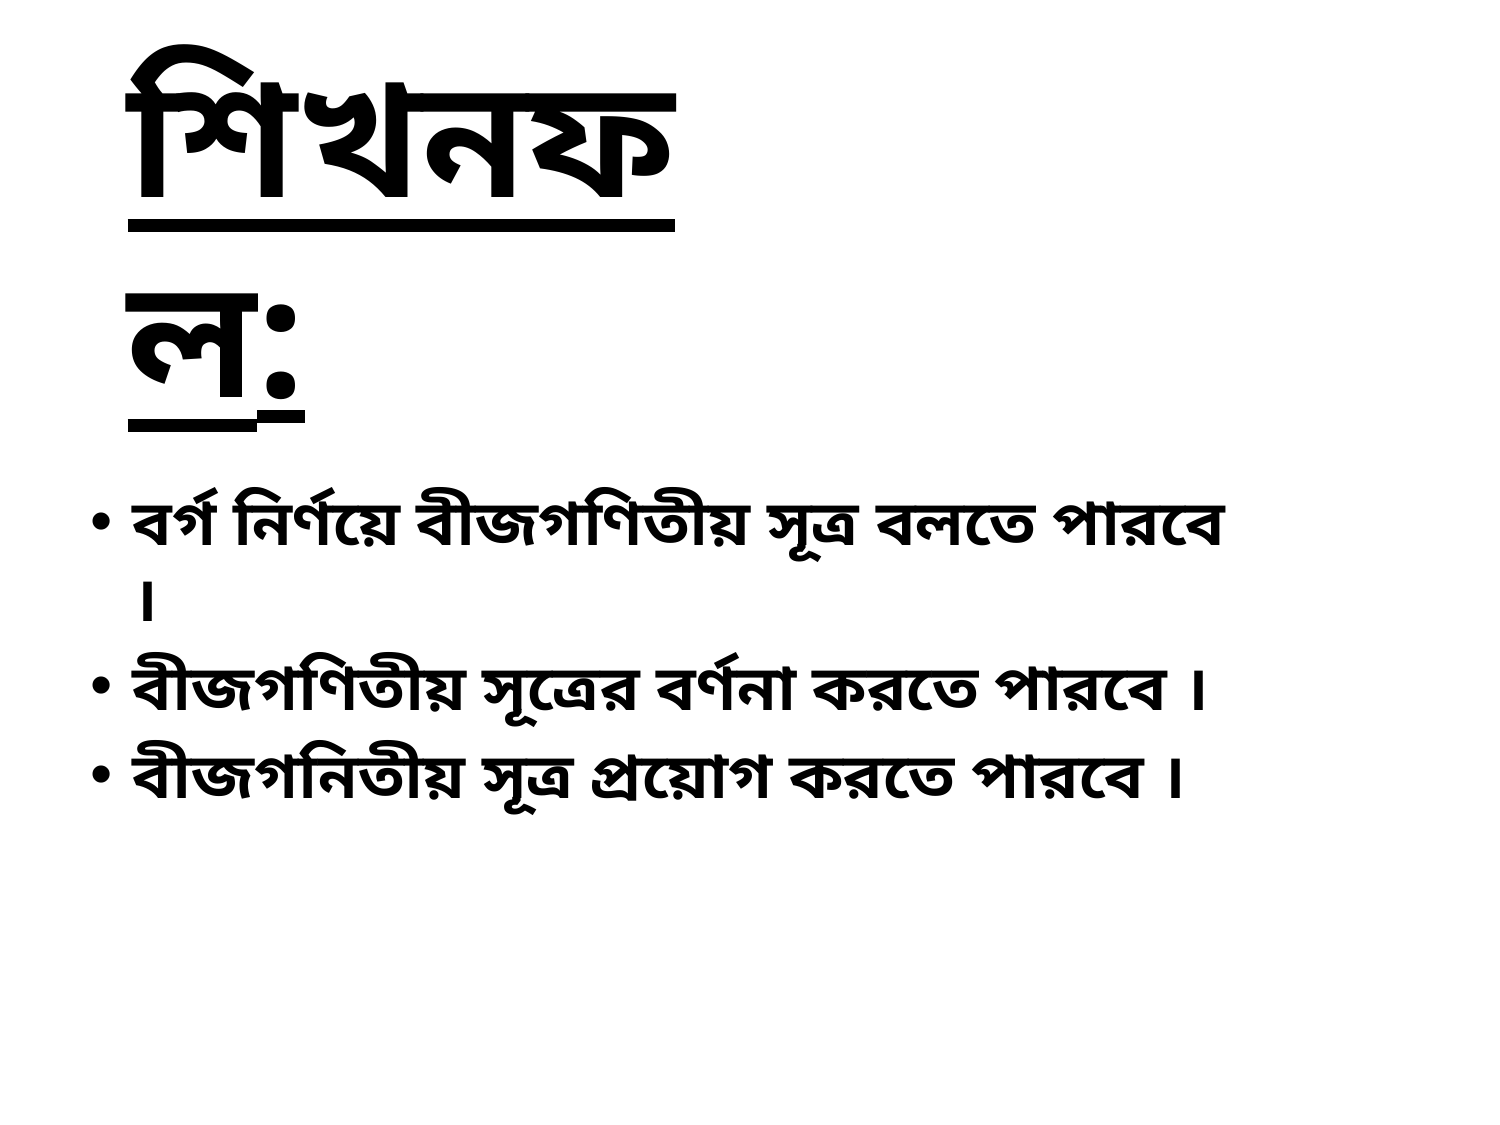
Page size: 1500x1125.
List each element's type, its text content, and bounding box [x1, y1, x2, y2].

title শিখনফল: [112, 137, 725, 325]
list বর্গ নির্ণয়ে বীজগণিতীয় সূত্র বলতে পারবে । বীজগণিতীয় সূত্রের বর্ণনা করতে পারবে । বীজগনিতীয় সূত্র প্রয়োগ করতে পারবে । [75, 474, 1250, 863]
